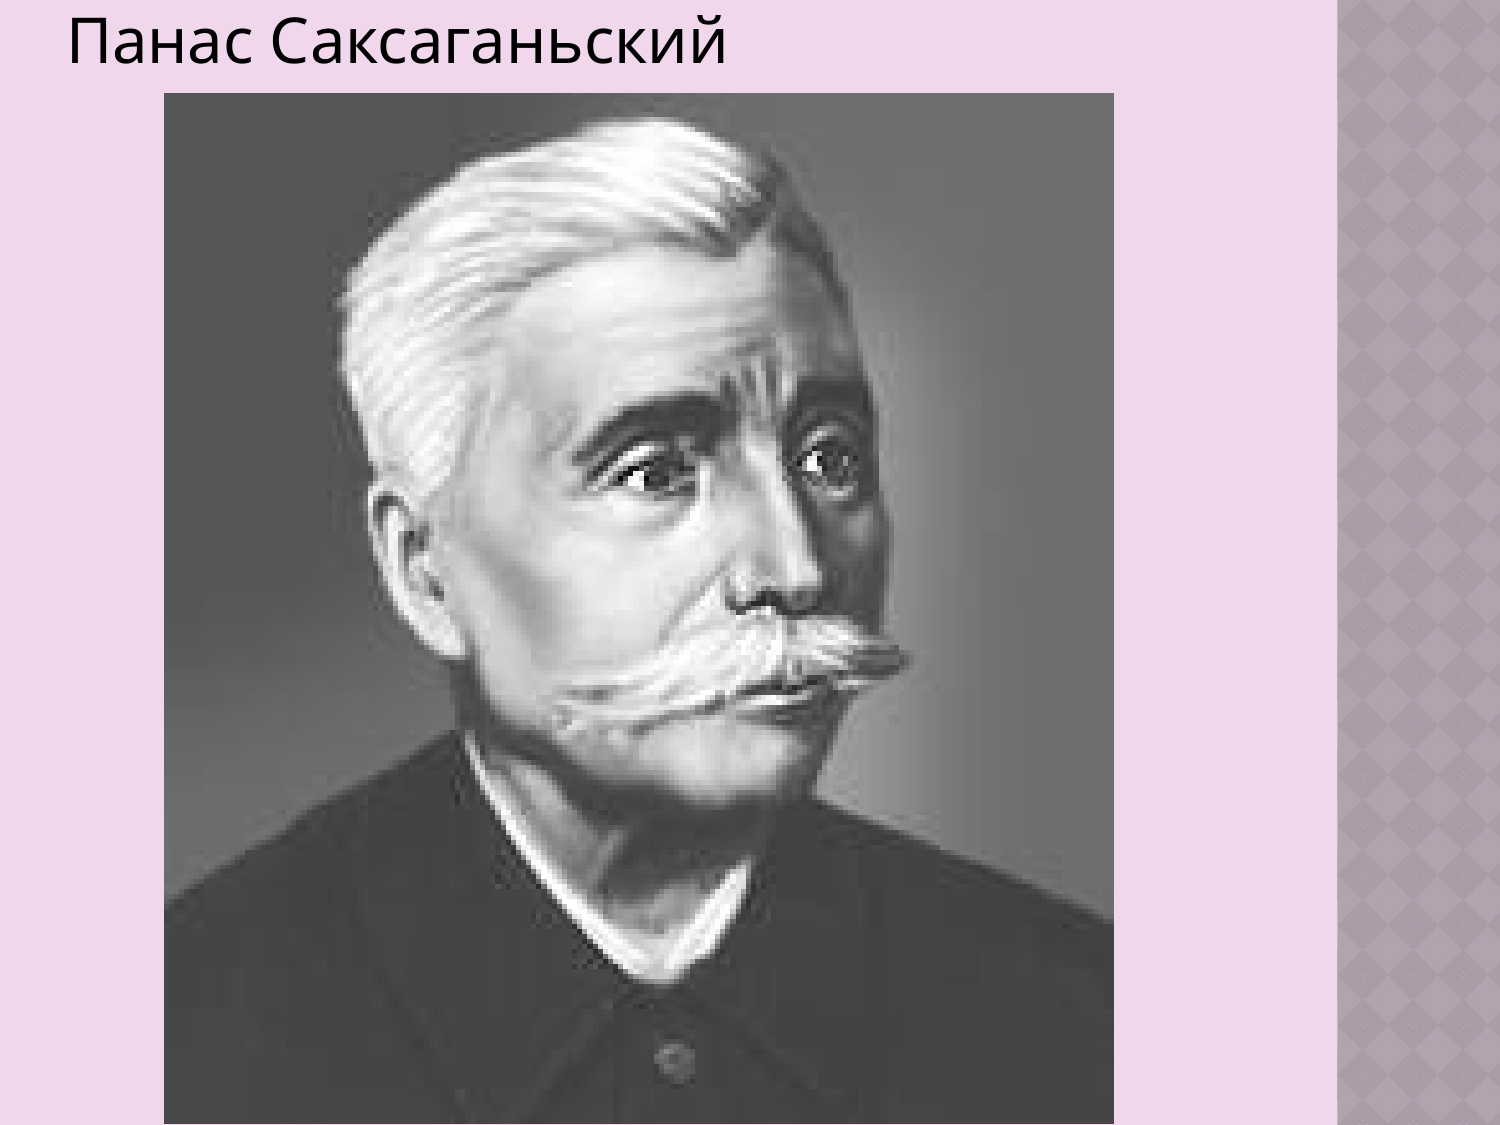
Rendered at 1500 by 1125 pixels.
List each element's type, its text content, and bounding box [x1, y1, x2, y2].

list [163, 93, 1114, 1124]
title Панас Саксаганьский [58, 0, 1247, 77]
